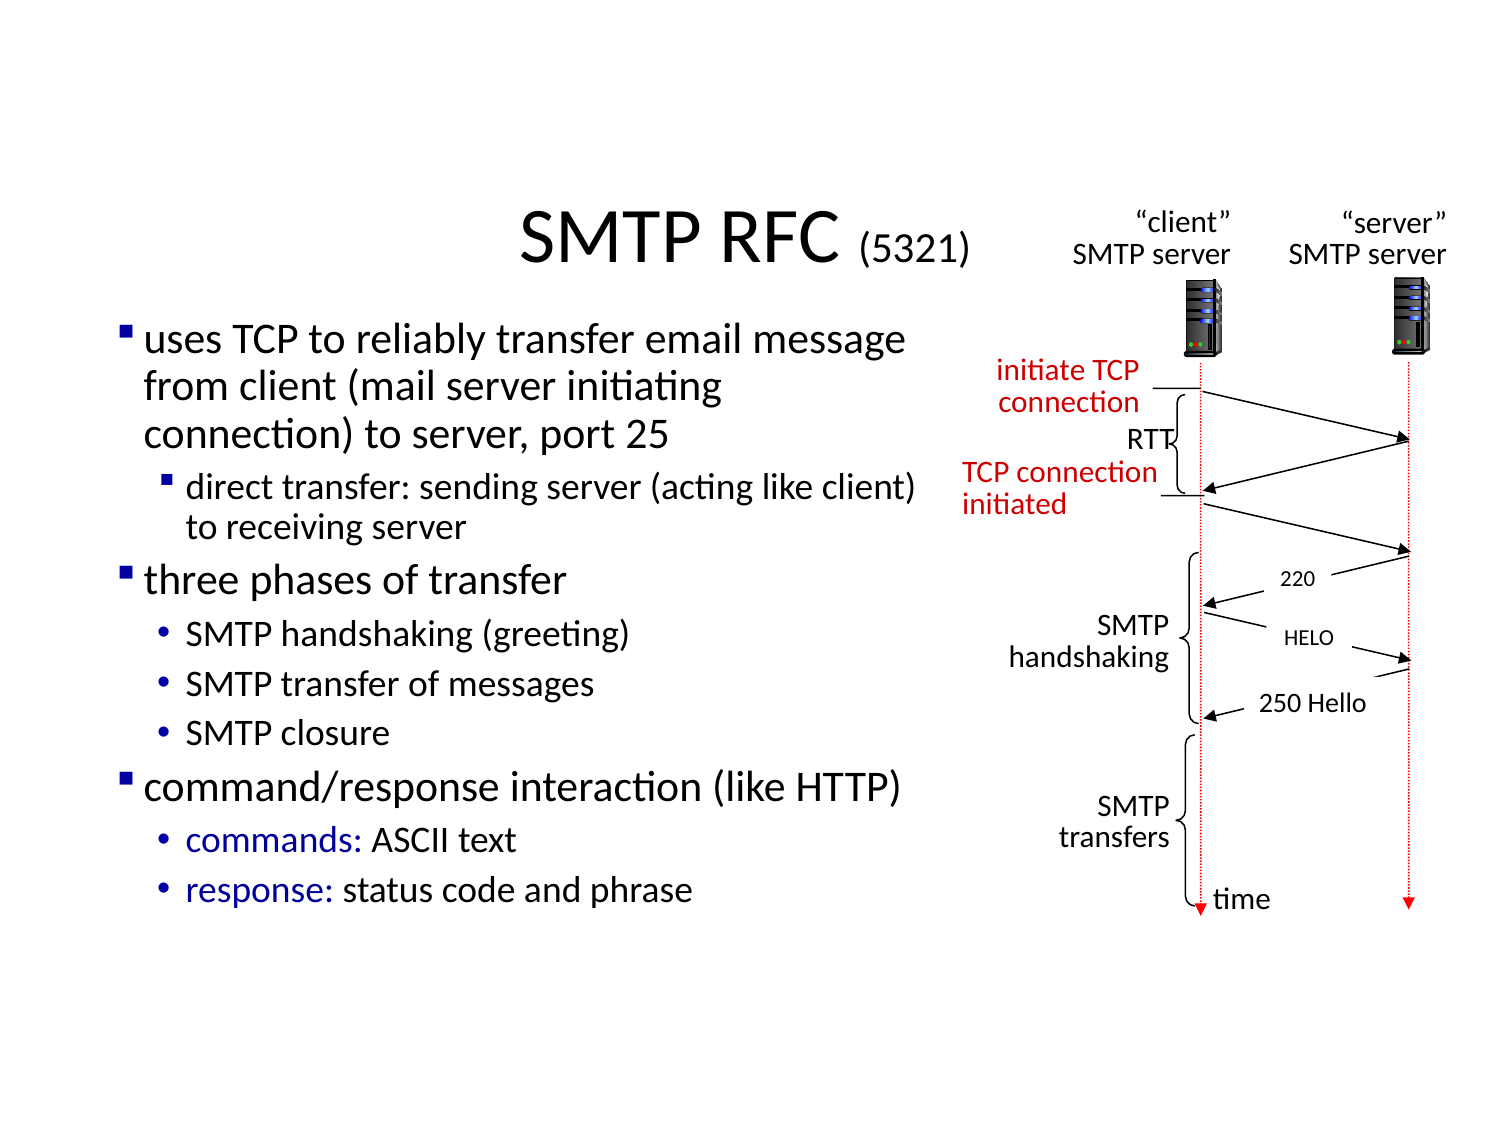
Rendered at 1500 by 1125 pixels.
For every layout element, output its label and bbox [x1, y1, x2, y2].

text_box [947, 347, 1412, 727]
text_box [1266, 200, 1462, 355]
text_box [1402, 896, 1415, 910]
text_box [979, 734, 1286, 924]
title [98, 176, 1392, 287]
text_box [85, 308, 933, 881]
text_box [1050, 199, 1247, 357]
